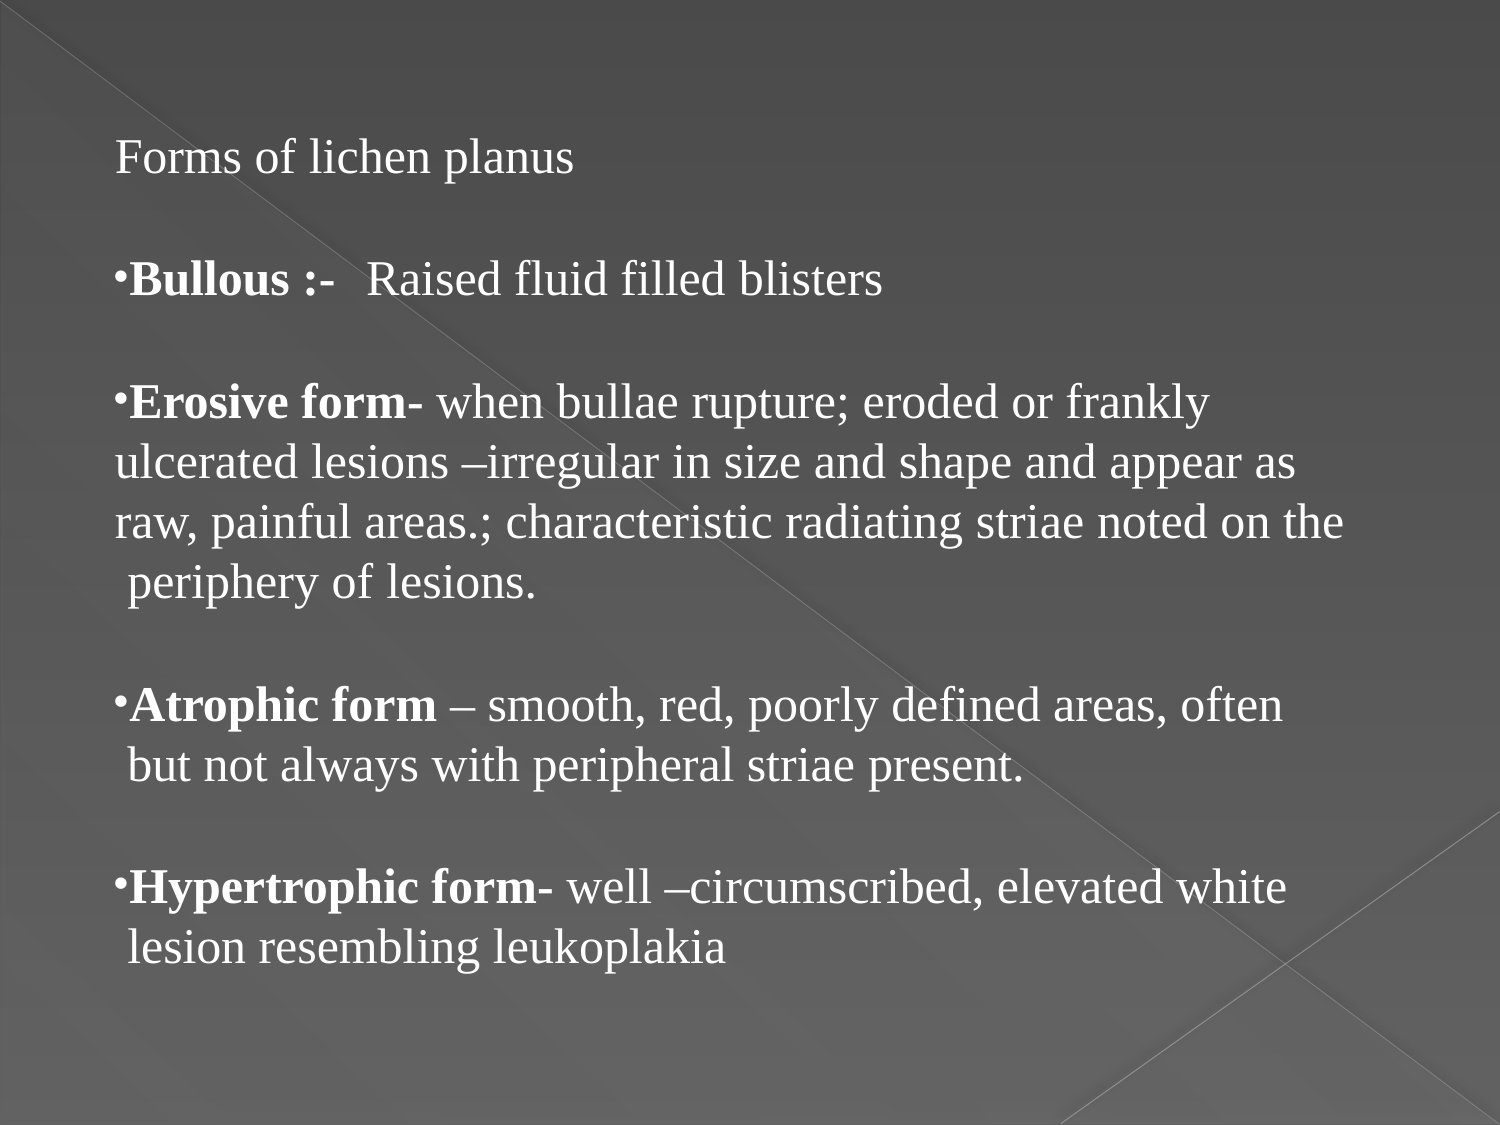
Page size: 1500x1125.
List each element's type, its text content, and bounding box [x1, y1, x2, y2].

text_box Forms of lichen planus Bullous :- Raised fluid filled blisters Erosive form- when bullae rupture; eroded or frankly ulcerated lesions –irregular in size and shape and appear as raw, painful areas.; characteristic radiating striae noted on the periphery of lesions. Atrophic form – smooth, red, poorly defined areas, often but not always with peripheral striae present. Hypertrophic form- well –circumscribed, elevated white lesion resembling leukoplakia [112, 121, 1352, 974]
